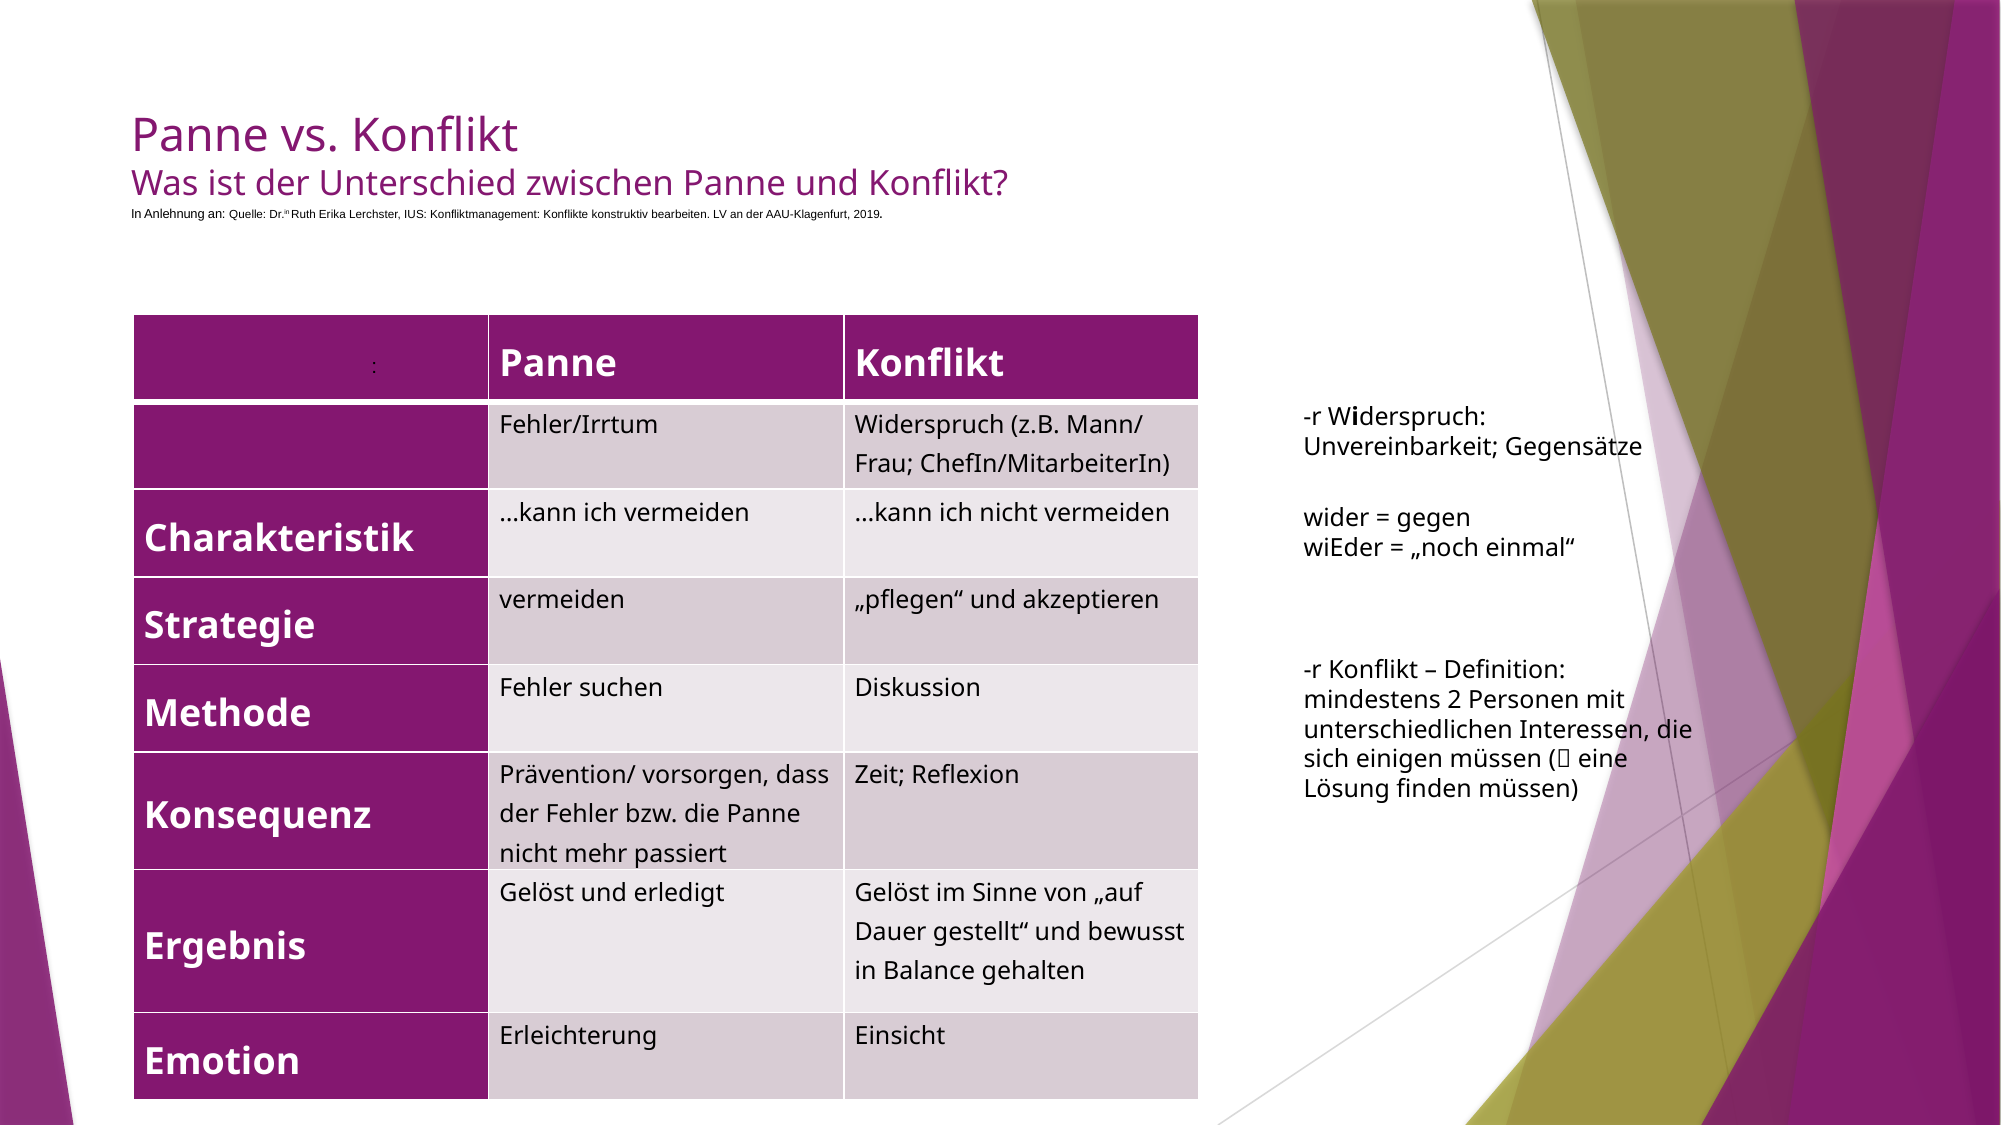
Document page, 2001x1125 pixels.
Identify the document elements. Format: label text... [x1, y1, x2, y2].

table_cell Gelöst im Sinne von „auf Dauer gestellt“ und bewusst in Balance gehalten [845, 870, 1198, 1012]
table_cell Diskussion [845, 665, 1198, 751]
table_cell Fehler suchen [489, 665, 843, 751]
table_cell Methode [134, 665, 488, 751]
title Panne vs. Konflikt Was ist der Unterschied zwischen Panne und Konflikt? In Anlehnung an: Quelle: Dr.in Ruth Erika Lerchster, IUS: Konfliktmanagement: Konflikte konstruktiv bearbeiten. LV an der AAU-Klagenfurt, 2019. [116, 97, 1527, 315]
table_cell Strategie [134, 578, 488, 664]
table_cell Charakteristik [134, 490, 488, 576]
table_cell [134, 405, 488, 488]
table_cell Zeit; Reflexion [845, 753, 1198, 869]
table_cell Erleichterung [489, 1013, 843, 1099]
table_cell …kann ich vermeiden [489, 490, 843, 576]
table_header [134, 315, 488, 399]
text_box -r Widerspruch: Unvereinbarkeit; Gegensätze [1288, 393, 1702, 468]
table_header Konflikt [845, 315, 1198, 399]
table_cell …kann ich nicht vermeiden [845, 490, 1198, 576]
table_cell Prävention/ vorsorgen, dass der Fehler bzw. die Panne nicht mehr passiert [489, 753, 843, 869]
table_cell Fehler/Irrtum [489, 405, 843, 488]
text_box wider = gegen wiEder = „noch einmal“ [1288, 494, 1612, 569]
table_cell Ergebnis [134, 870, 488, 1012]
table_cell Widerspruch (z.B. Mann/ Frau; ChefIn/MitarbeiterIn) [845, 405, 1198, 488]
table_cell Gelöst und erledigt [489, 870, 843, 1012]
table_cell „pflegen“ und akzeptieren [845, 578, 1198, 664]
table_cell Emotion [134, 1013, 488, 1099]
table_cell Konsequenz [134, 753, 488, 869]
table_header Panne [489, 315, 843, 399]
text_box : [356, 345, 393, 431]
table_cell vermeiden [489, 578, 843, 664]
text_box -r Konflikt – Definition: mindestens 2 Personen mit unterschiedlichen Interessen, die sich einigen müssen ( eine Lösung finden müssen) [1288, 645, 1722, 811]
table_cell Einsicht [845, 1013, 1198, 1099]
